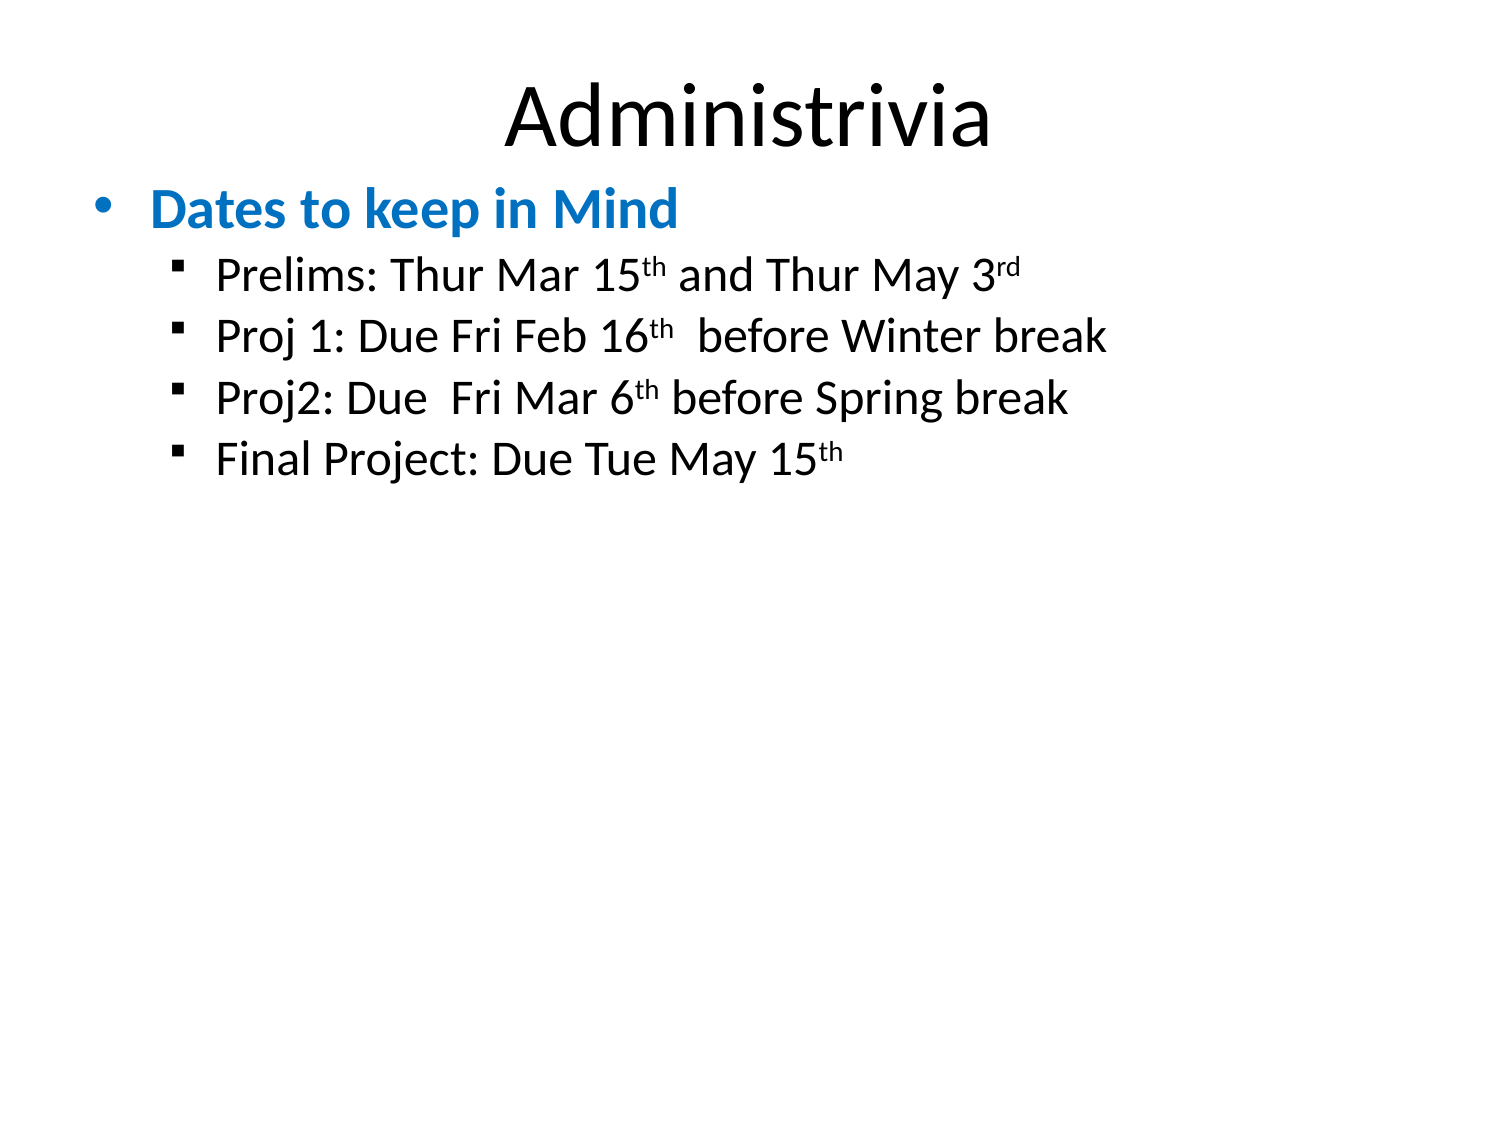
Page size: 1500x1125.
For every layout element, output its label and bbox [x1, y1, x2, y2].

title [75, 25, 1425, 194]
list [78, 162, 1470, 1100]
